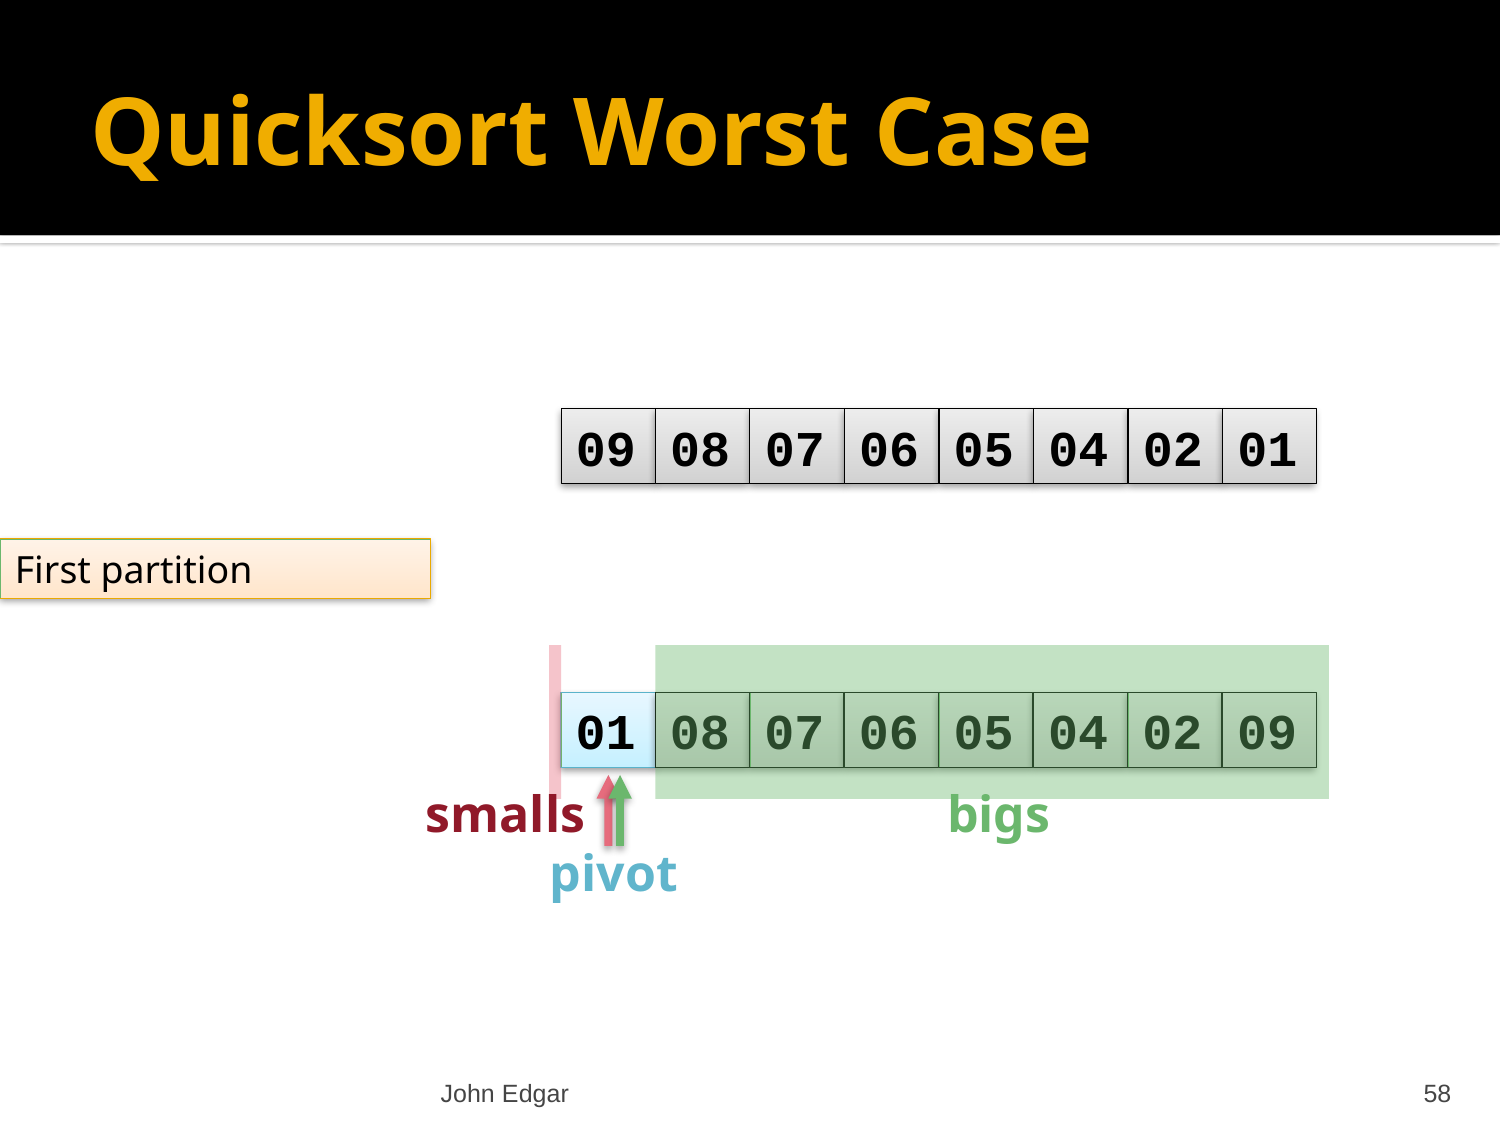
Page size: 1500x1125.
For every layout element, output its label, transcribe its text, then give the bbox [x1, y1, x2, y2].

text_box [608, 776, 632, 834]
text_box pivot [534, 834, 693, 909]
text_box 04 [1033, 408, 1126, 484]
footer John Edgar [433, 1062, 1337, 1108]
text_box First partition [0, 538, 431, 599]
title Quicksort Worst Case [75, 25, 1425, 231]
text_box 07 [749, 408, 842, 484]
text_box 01 [562, 692, 653, 768]
text_box [600, 776, 612, 799]
text_box 06 [844, 408, 937, 484]
text_box bigs [932, 799, 1066, 850]
text_box smalls [411, 774, 600, 850]
text_box 05 [938, 408, 1031, 484]
text_box 01 [1222, 408, 1317, 484]
text_box [604, 802, 611, 834]
text_box [655, 645, 1329, 799]
text_box [549, 645, 562, 774]
slide_number 58 [1345, 1062, 1467, 1108]
text_box 08 [655, 408, 748, 484]
text_box 02 [1128, 408, 1220, 484]
text_box 09 [561, 408, 653, 484]
